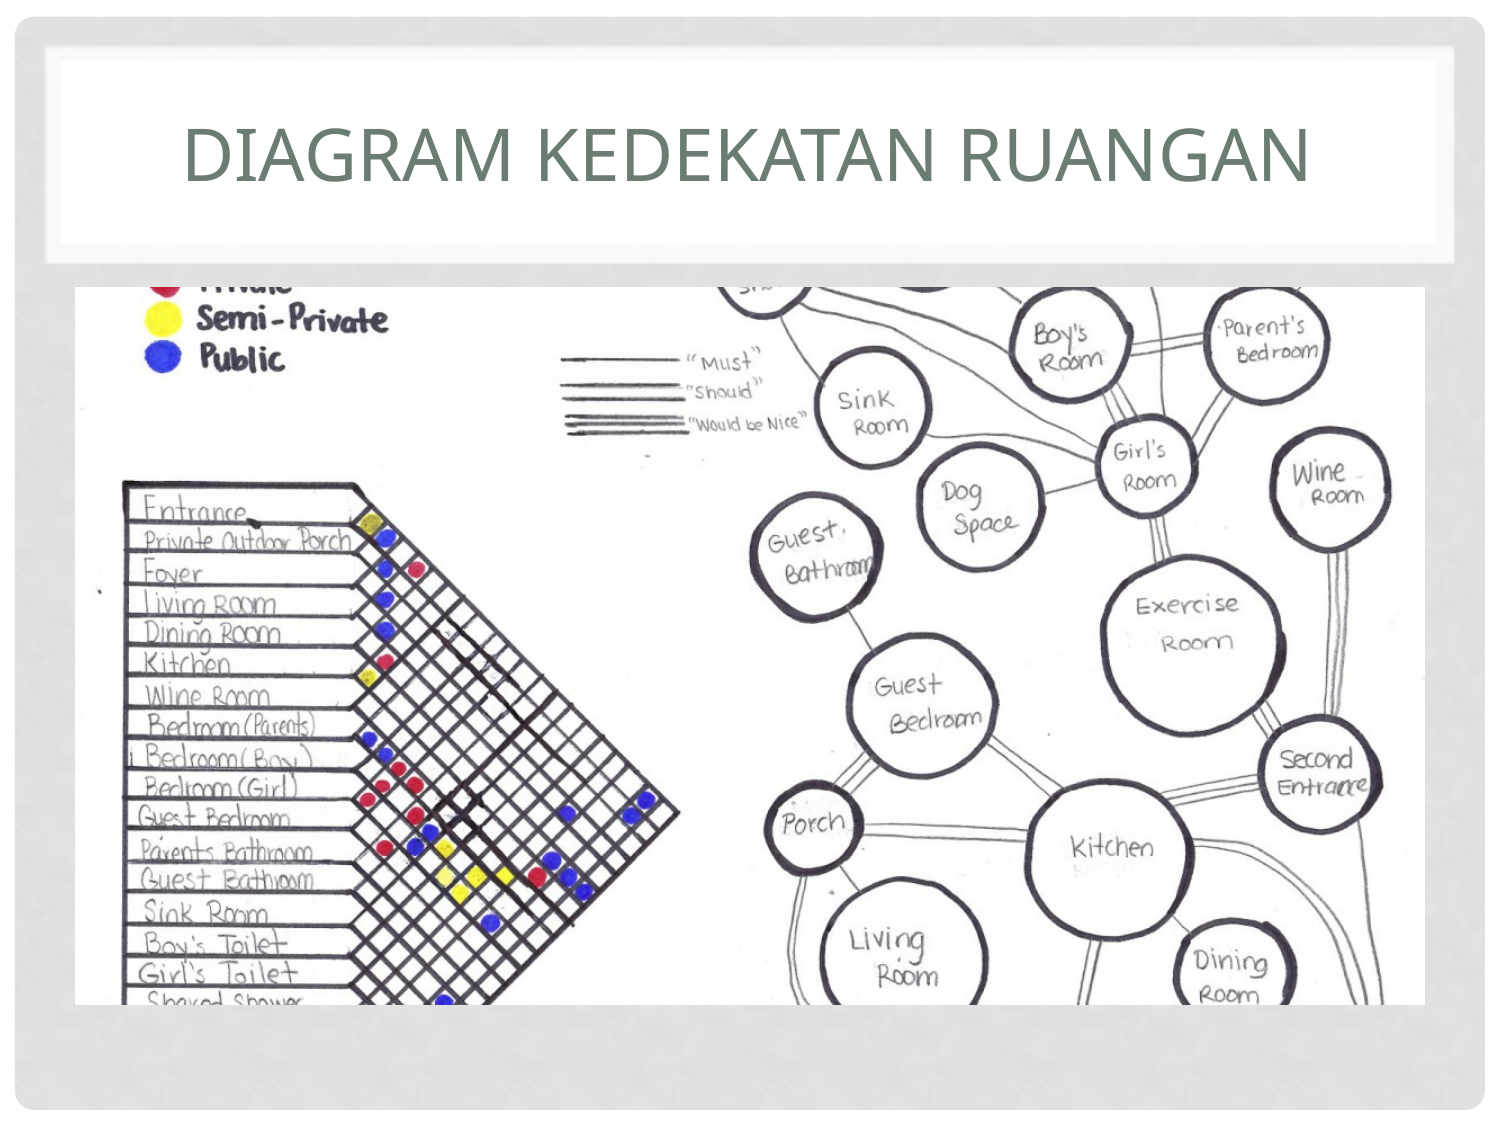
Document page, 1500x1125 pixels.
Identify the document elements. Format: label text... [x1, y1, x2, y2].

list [74, 287, 1426, 1006]
title DIAGRAM KEDEKATAN RUANGAN [69, 66, 1425, 238]
